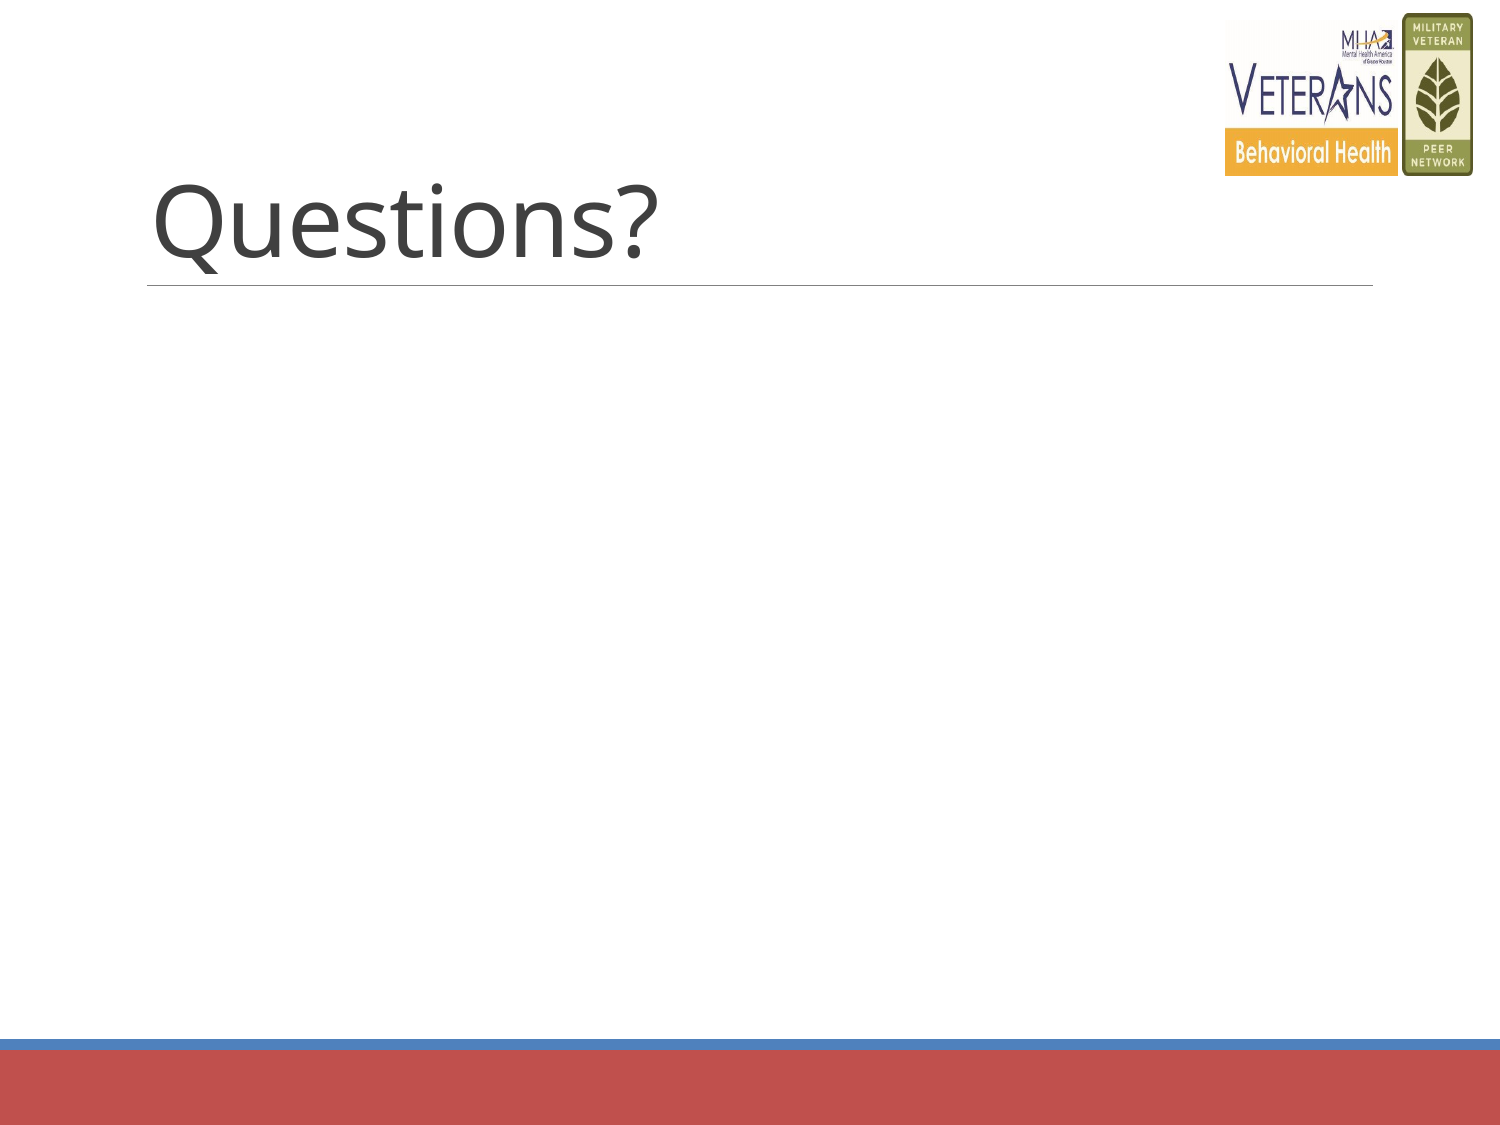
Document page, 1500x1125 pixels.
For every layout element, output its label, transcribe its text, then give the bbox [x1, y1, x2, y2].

picture [1402, 13, 1473, 176]
title Questions? [135, 47, 1373, 285]
picture [1225, 20, 1398, 176]
